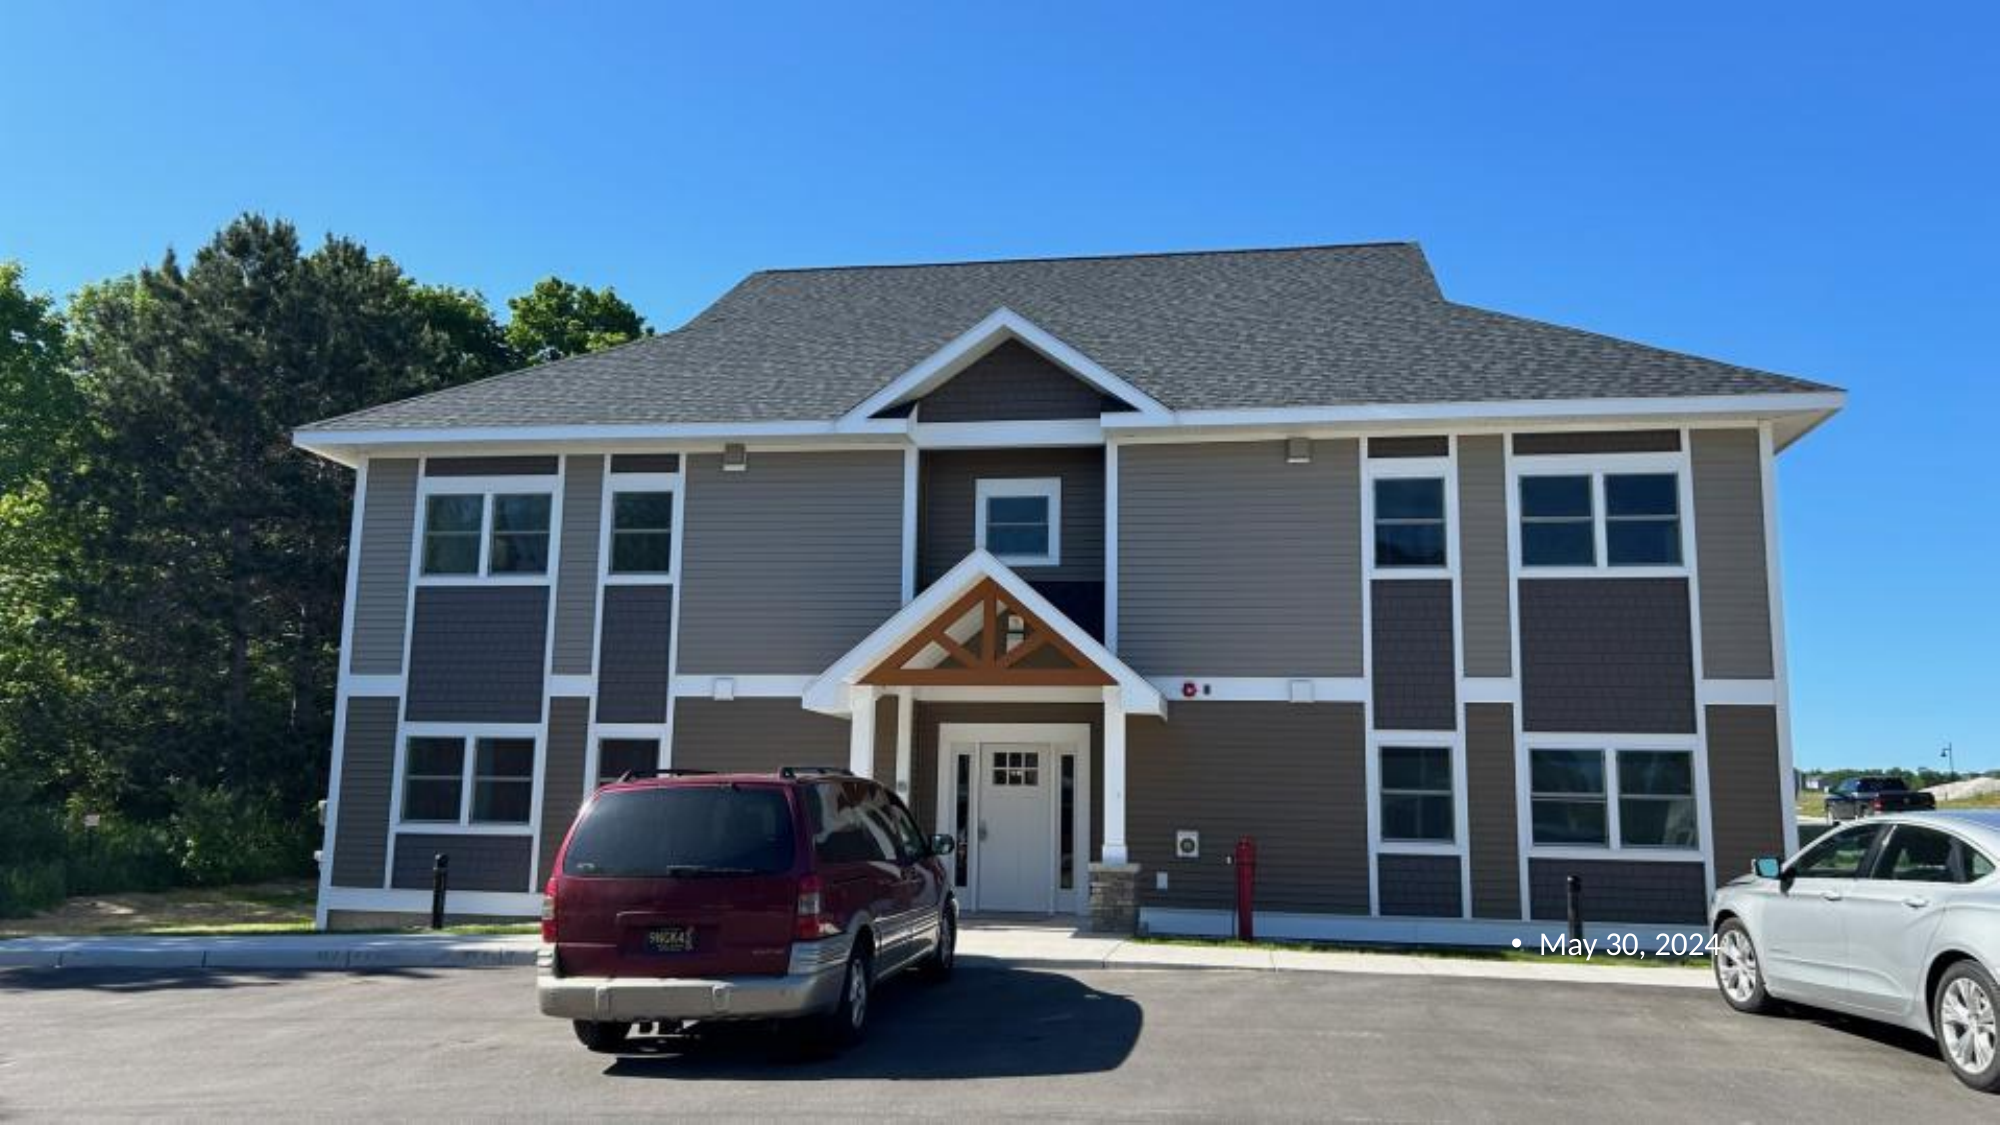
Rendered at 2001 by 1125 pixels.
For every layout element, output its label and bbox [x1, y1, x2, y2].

list [0, 0, 2000, 1125]
